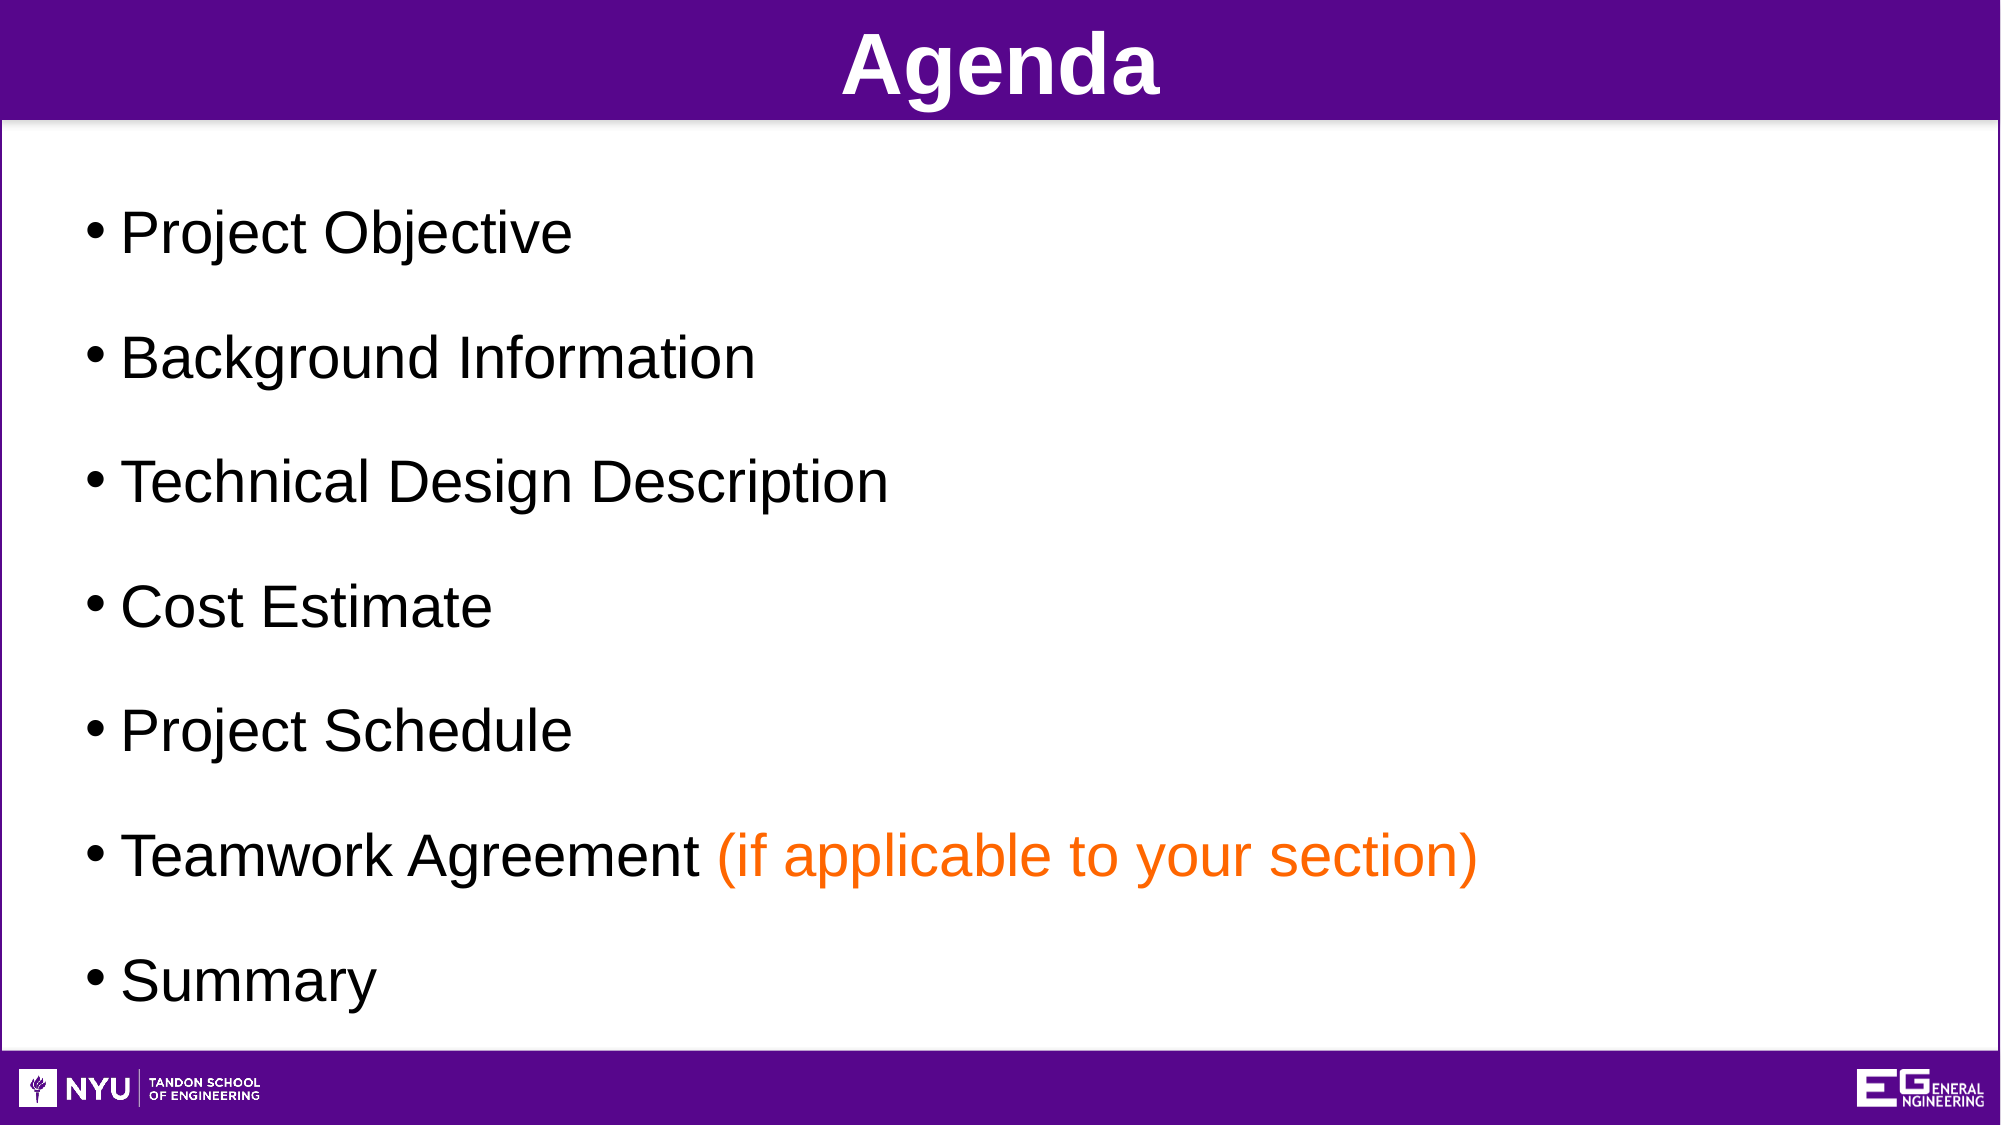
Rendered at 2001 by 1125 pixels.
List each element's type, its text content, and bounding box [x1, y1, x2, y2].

list Agenda [0, 0, 2000, 120]
picture [19, 1069, 260, 1107]
picture [1856, 1069, 1984, 1107]
list Project Objective Background Information Technical Design Description Cost Estimate Project Schedule Teamwork Agreement (if applicable to your section) Summary [0, 149, 2000, 1026]
